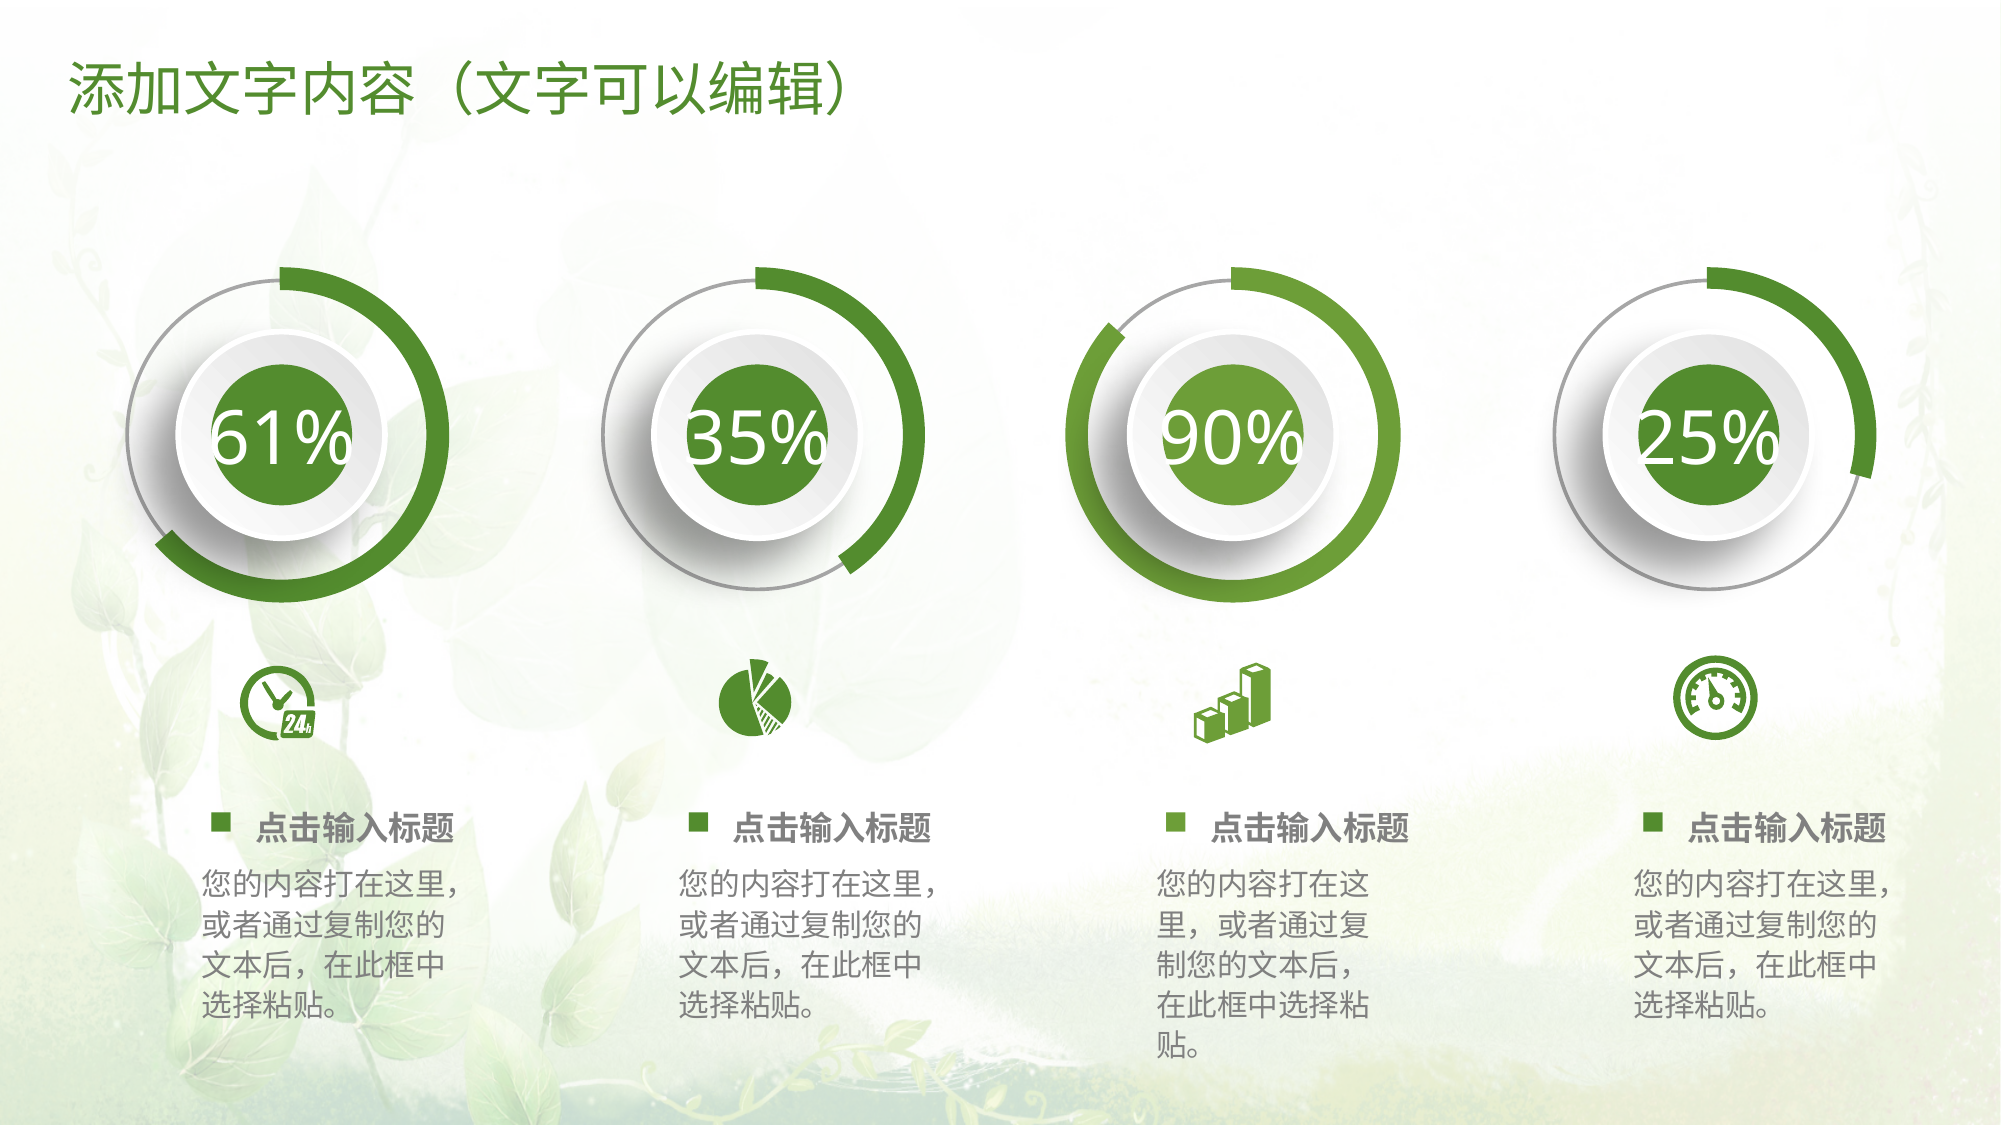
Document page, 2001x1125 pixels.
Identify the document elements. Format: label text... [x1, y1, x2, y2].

text_box 点击输入标题 [1133, 798, 1474, 855]
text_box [178, 331, 385, 539]
text_box [1673, 655, 1758, 741]
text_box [1129, 331, 1337, 539]
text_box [1605, 331, 1813, 539]
text_box [755, 677, 792, 736]
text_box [1541, 267, 1877, 603]
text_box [653, 331, 861, 539]
text_box 您的内容打在这里，或者通过复制您的文本后，在此框中选择粘贴。 [1134, 855, 1422, 1035]
text_box 您的内容打在这里，或者通过复制您的文本后，在此框中选择粘贴。 [1611, 855, 1906, 1035]
text_box [1193, 662, 1271, 744]
title 添加文字内容（文字可以编辑） [52, 49, 1778, 133]
text_box 您的内容打在这里，或者通过复制您的文本后，在此框中选择粘贴。 [656, 855, 956, 1035]
text_box 点击输入标题 [656, 798, 996, 855]
text_box [749, 659, 769, 693]
text_box [239, 665, 315, 741]
text_box [718, 669, 775, 737]
text_box [280, 710, 316, 739]
text_box 点击输入标题 [1610, 798, 1951, 855]
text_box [589, 267, 925, 603]
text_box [113, 267, 450, 603]
text_box 您的内容打在这里，或者通过复制您的文本后，在此框中选择粘贴。 [179, 855, 477, 1035]
text_box 点击输入标题 [178, 798, 519, 855]
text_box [1065, 267, 1401, 603]
